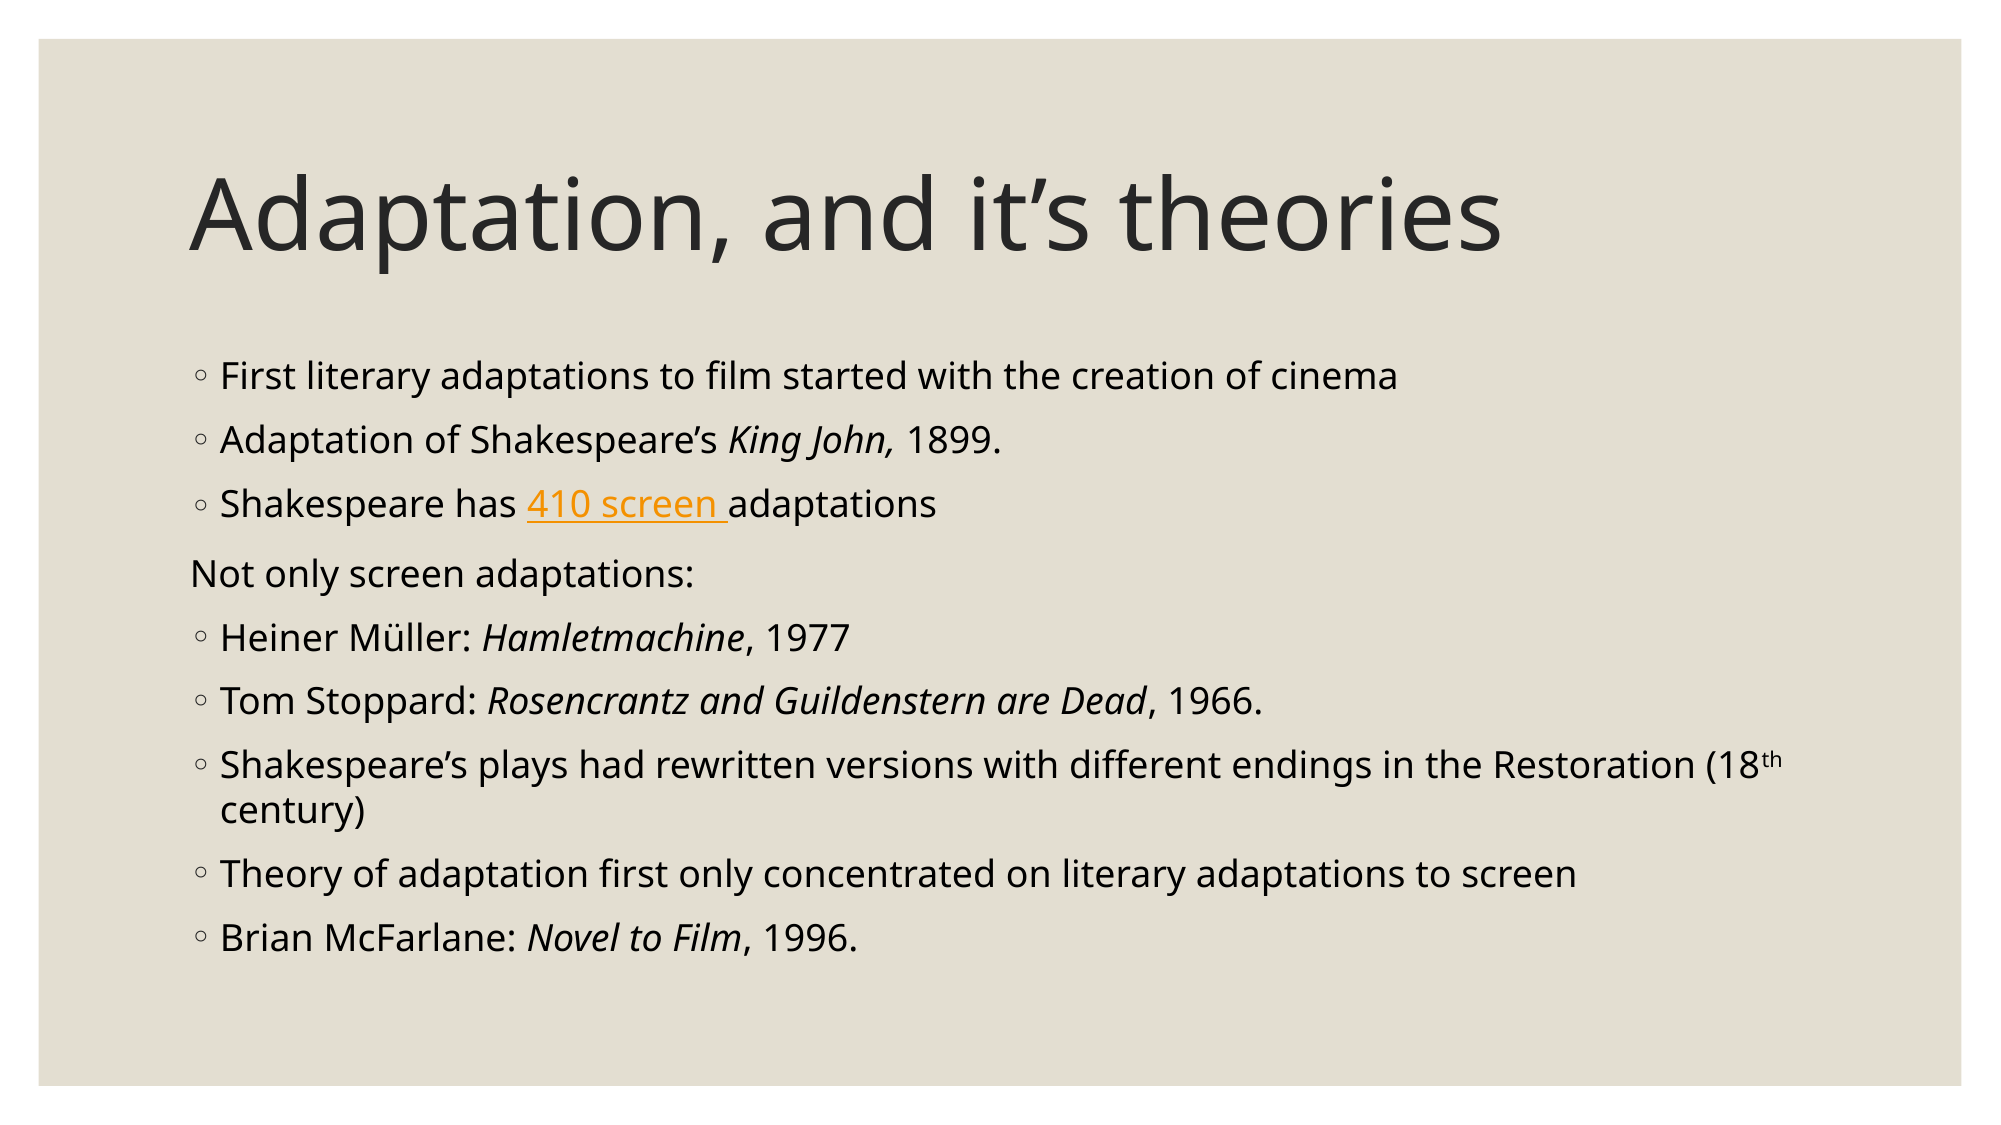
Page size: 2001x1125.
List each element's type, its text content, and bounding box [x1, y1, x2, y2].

list First literary adaptations to film started with the creation of cinema Adaptation of Shakespeare’s King John, 1899. Shakespeare has 410 screen adaptations Not only screen adaptations: Heiner Müller: Hamletmachine, 1977 Tom Stoppard: Rosencrantz and Guildenstern are Dead, 1966. Shakespeare’s plays had rewritten versions with different endings in the Restoration (18th century) Theory of adaptation first only concentrated on literary adaptations to screen Brian McFarlane: Novel to Film, 1996. [174, 345, 1825, 990]
title Adaptation, and it’s theories [174, 105, 1825, 331]
